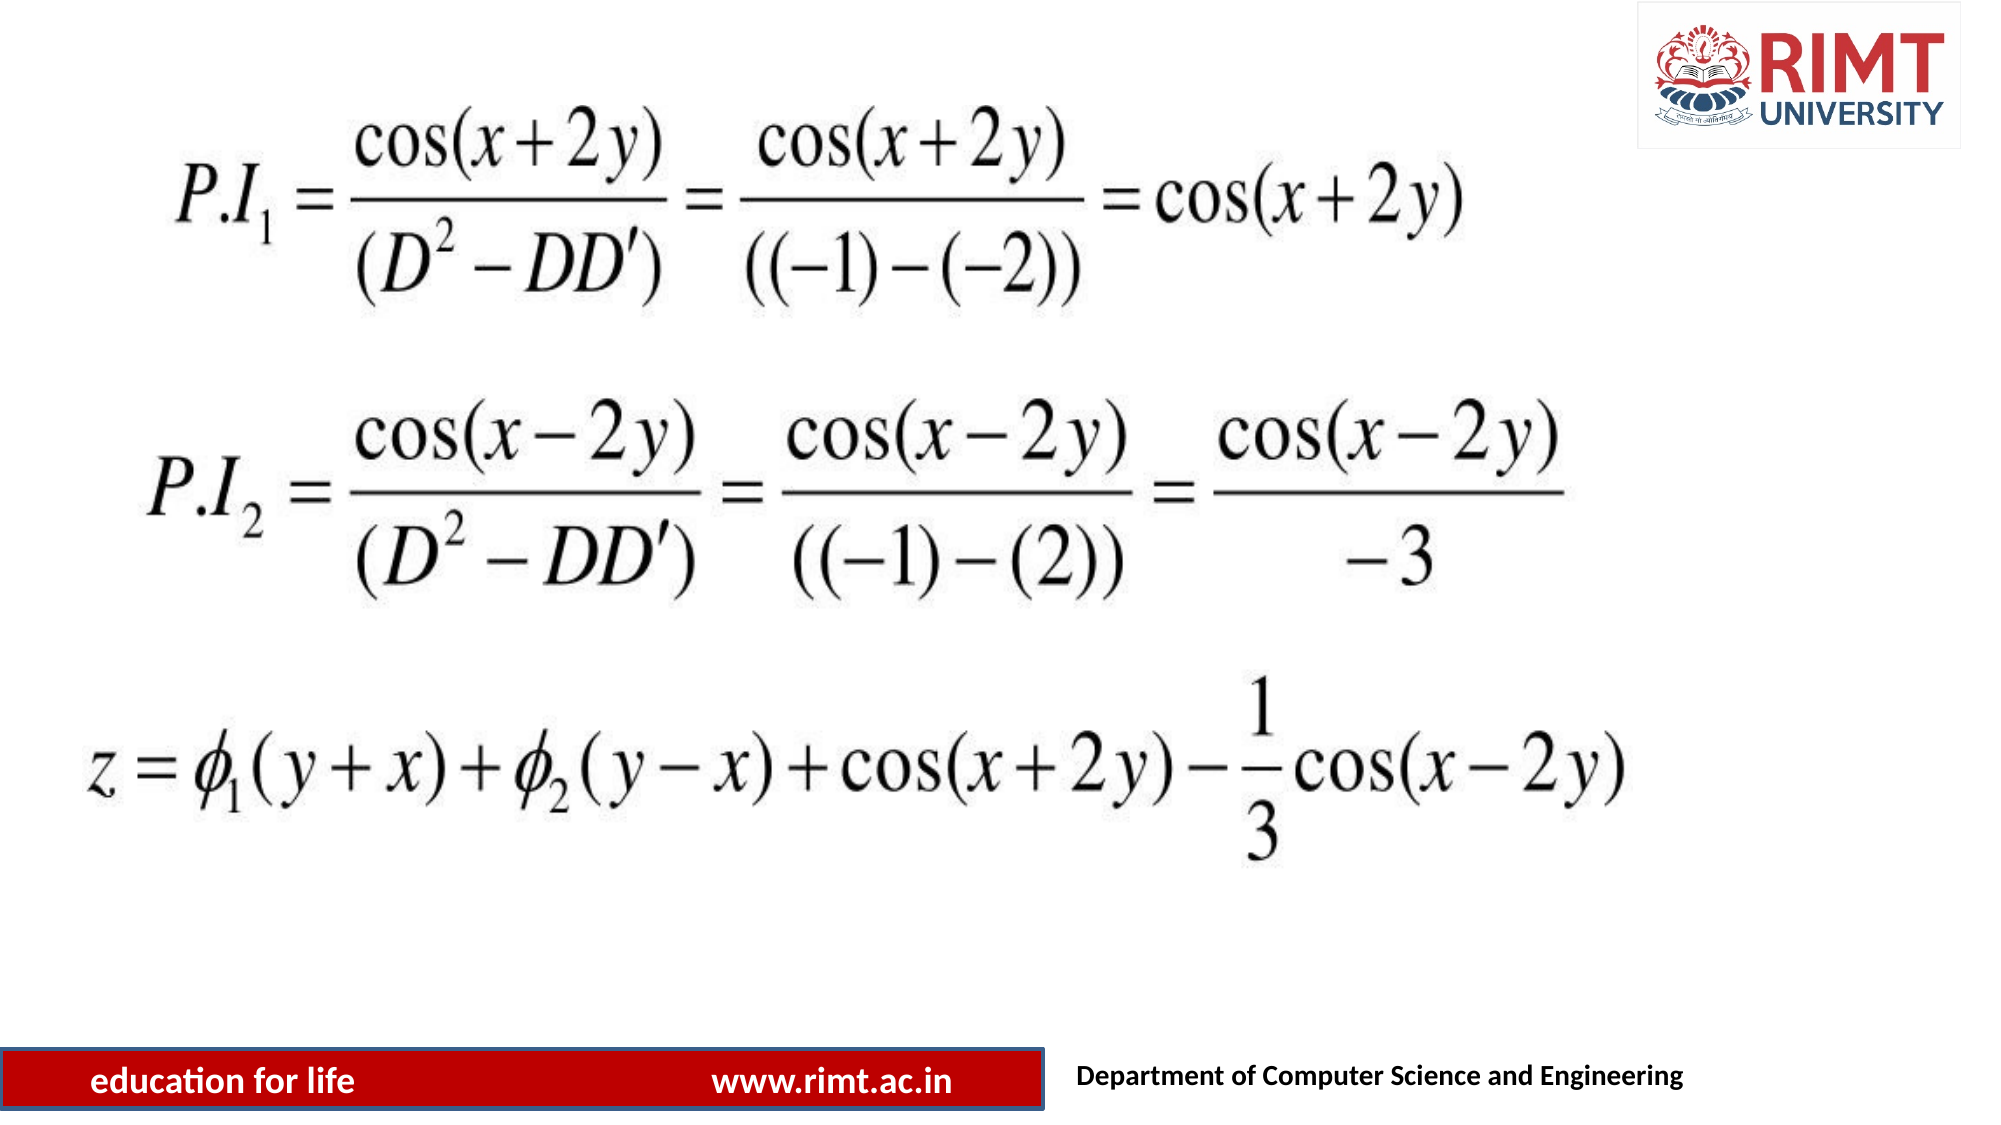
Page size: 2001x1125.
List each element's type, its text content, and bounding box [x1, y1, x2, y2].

text_box Department of Computer Science and Engineering [1042, 1044, 1718, 1104]
picture [81, 105, 1633, 915]
text_box education for life www.rimt.ac.in [0, 1047, 1045, 1111]
picture [1637, 1, 1961, 149]
